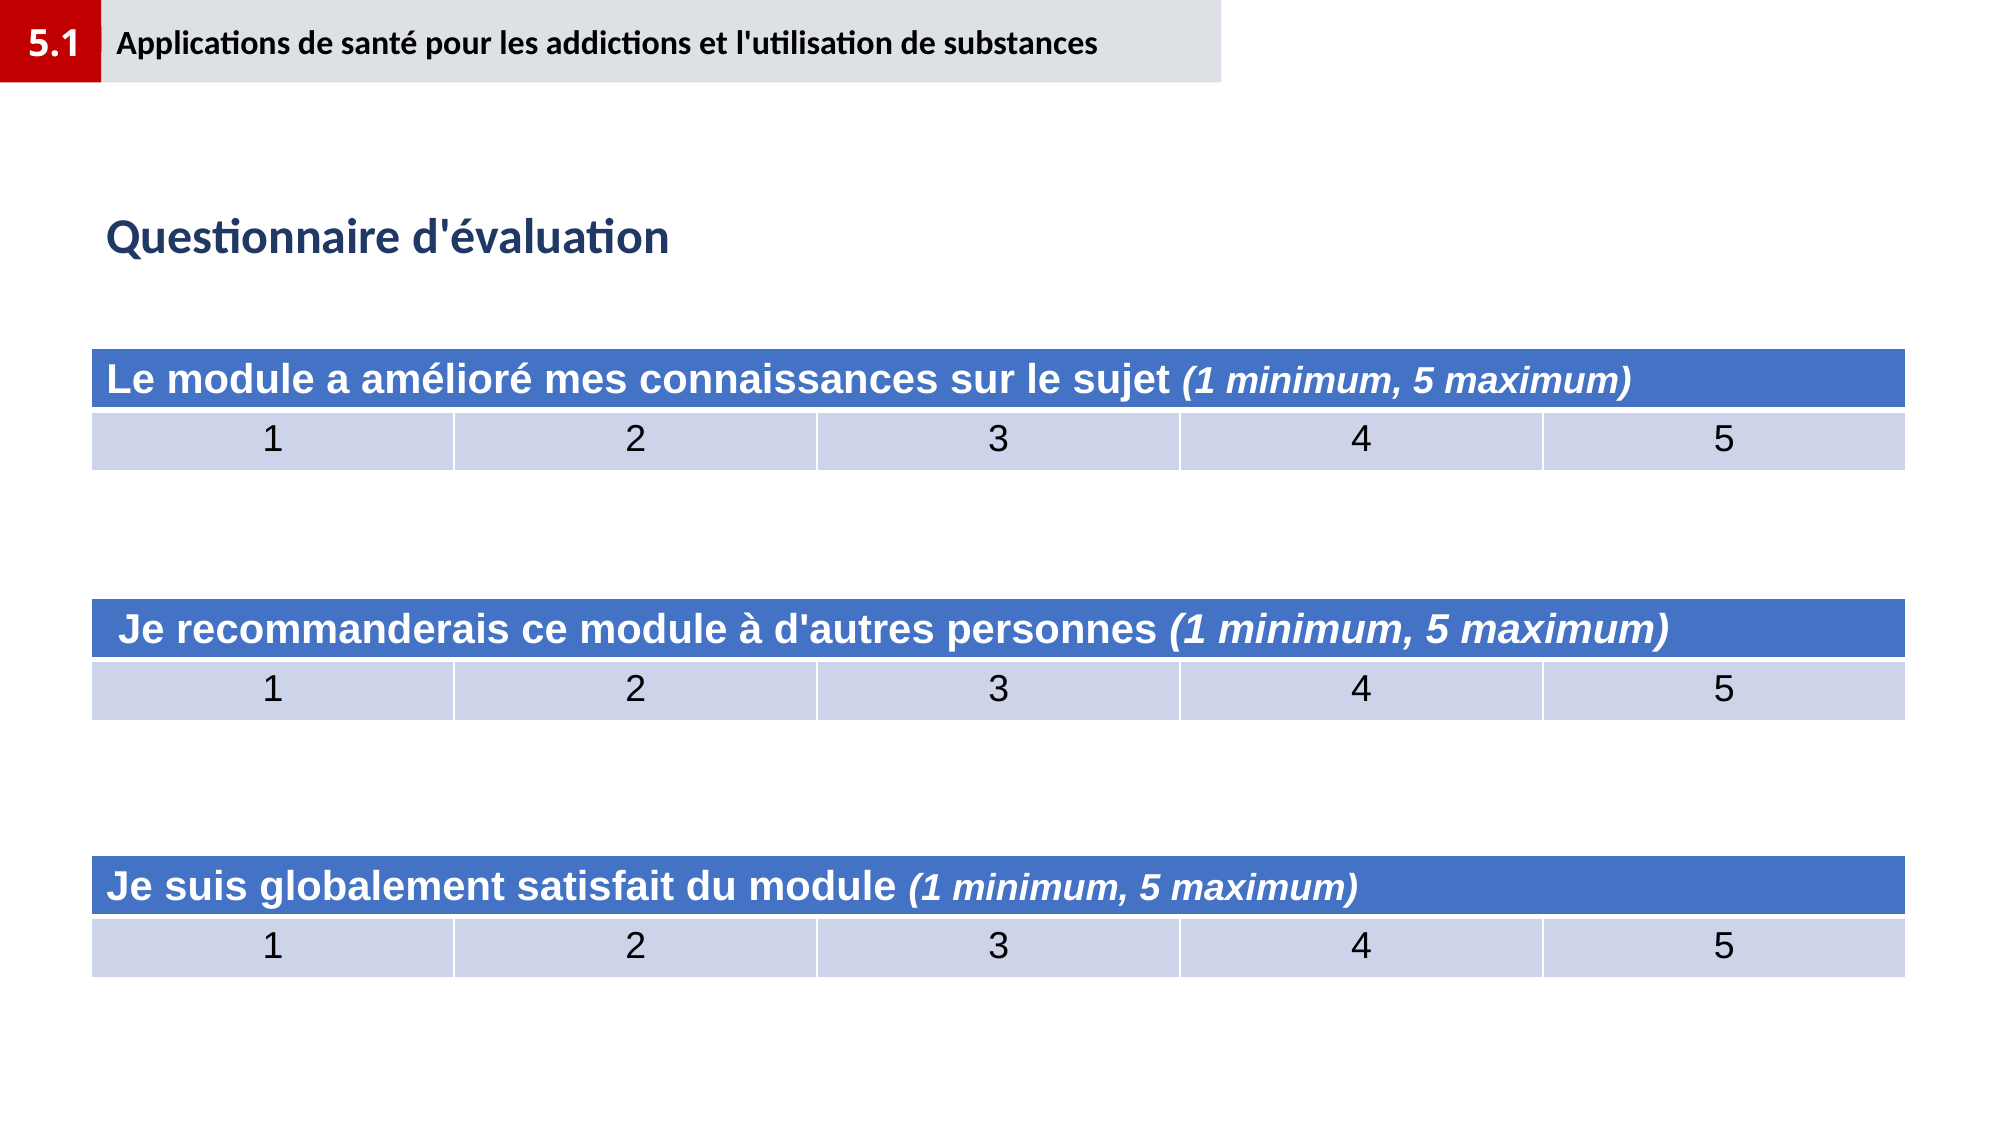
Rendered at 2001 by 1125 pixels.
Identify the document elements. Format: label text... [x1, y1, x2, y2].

title Questionnaire d'évaluation [91, 177, 1906, 297]
table_header Je suis globalement satisfait du module (1 minimum, 5 maximum) [92, 856, 1905, 914]
table_cell 4 [1181, 662, 1542, 720]
table_cell 2 [455, 662, 816, 720]
table_cell 3 [818, 413, 1179, 470]
table_cell 3 [818, 919, 1179, 977]
table_cell 5 [1544, 662, 1905, 720]
table_cell 1 [92, 919, 453, 977]
table_cell 4 [1181, 919, 1542, 977]
table_cell 1 [92, 413, 453, 470]
table_cell 5 [1544, 413, 1905, 470]
text_box [0, 0, 101, 83]
table_cell 2 [455, 413, 816, 470]
table_cell 1 [92, 662, 453, 720]
table_cell 5 [1544, 919, 1905, 977]
table_header Le module a amélioré mes connaissances sur le sujet (1 minimum, 5 maximum) [92, 349, 1905, 407]
table_header Je recommanderais ce module à d'autres personnes (1 minimum, 5 maximum) [92, 599, 1905, 657]
table_cell 2 [455, 919, 816, 977]
text_box Applications de santé pour les addictions et l'utilisation de substances [101, 0, 1222, 83]
table_cell 4 [1181, 413, 1542, 470]
text_box 5.1 [13, 12, 115, 70]
table_cell 3 [818, 662, 1179, 720]
